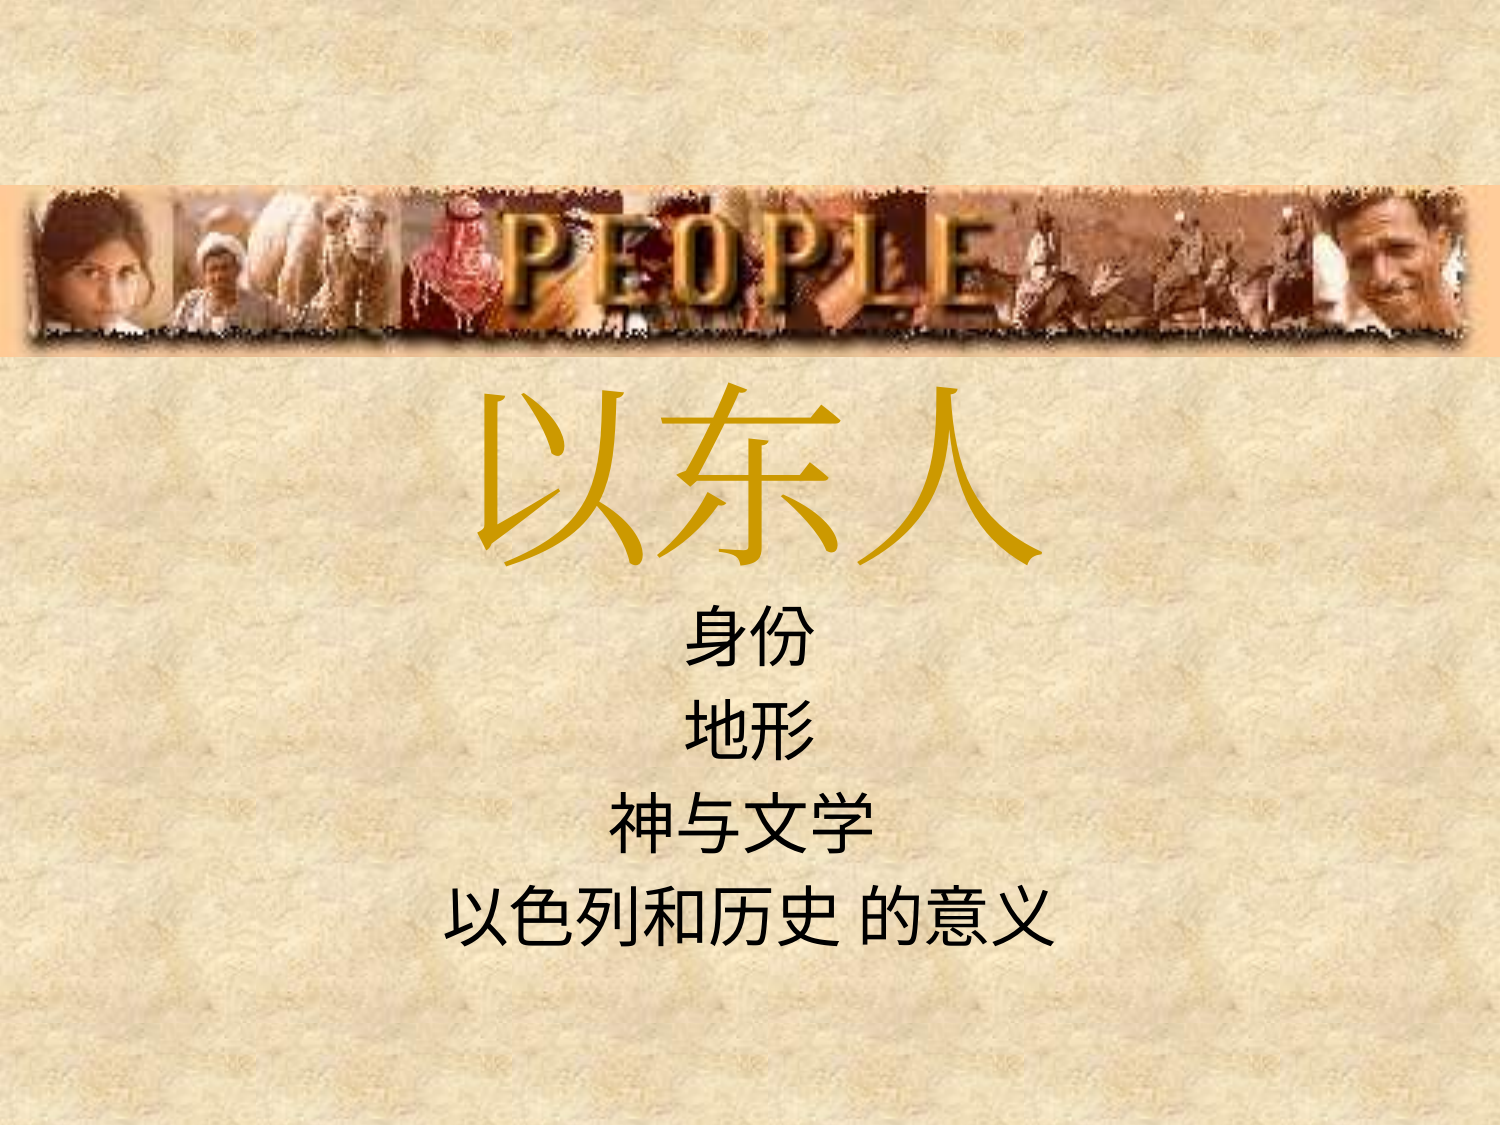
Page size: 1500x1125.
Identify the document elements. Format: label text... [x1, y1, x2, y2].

subtitle 身份 地形 神与文学 以色列和历史 的意义 [200, 587, 1300, 1063]
picture [0, 0, 1500, 1125]
title 以东人 [112, 365, 1388, 592]
